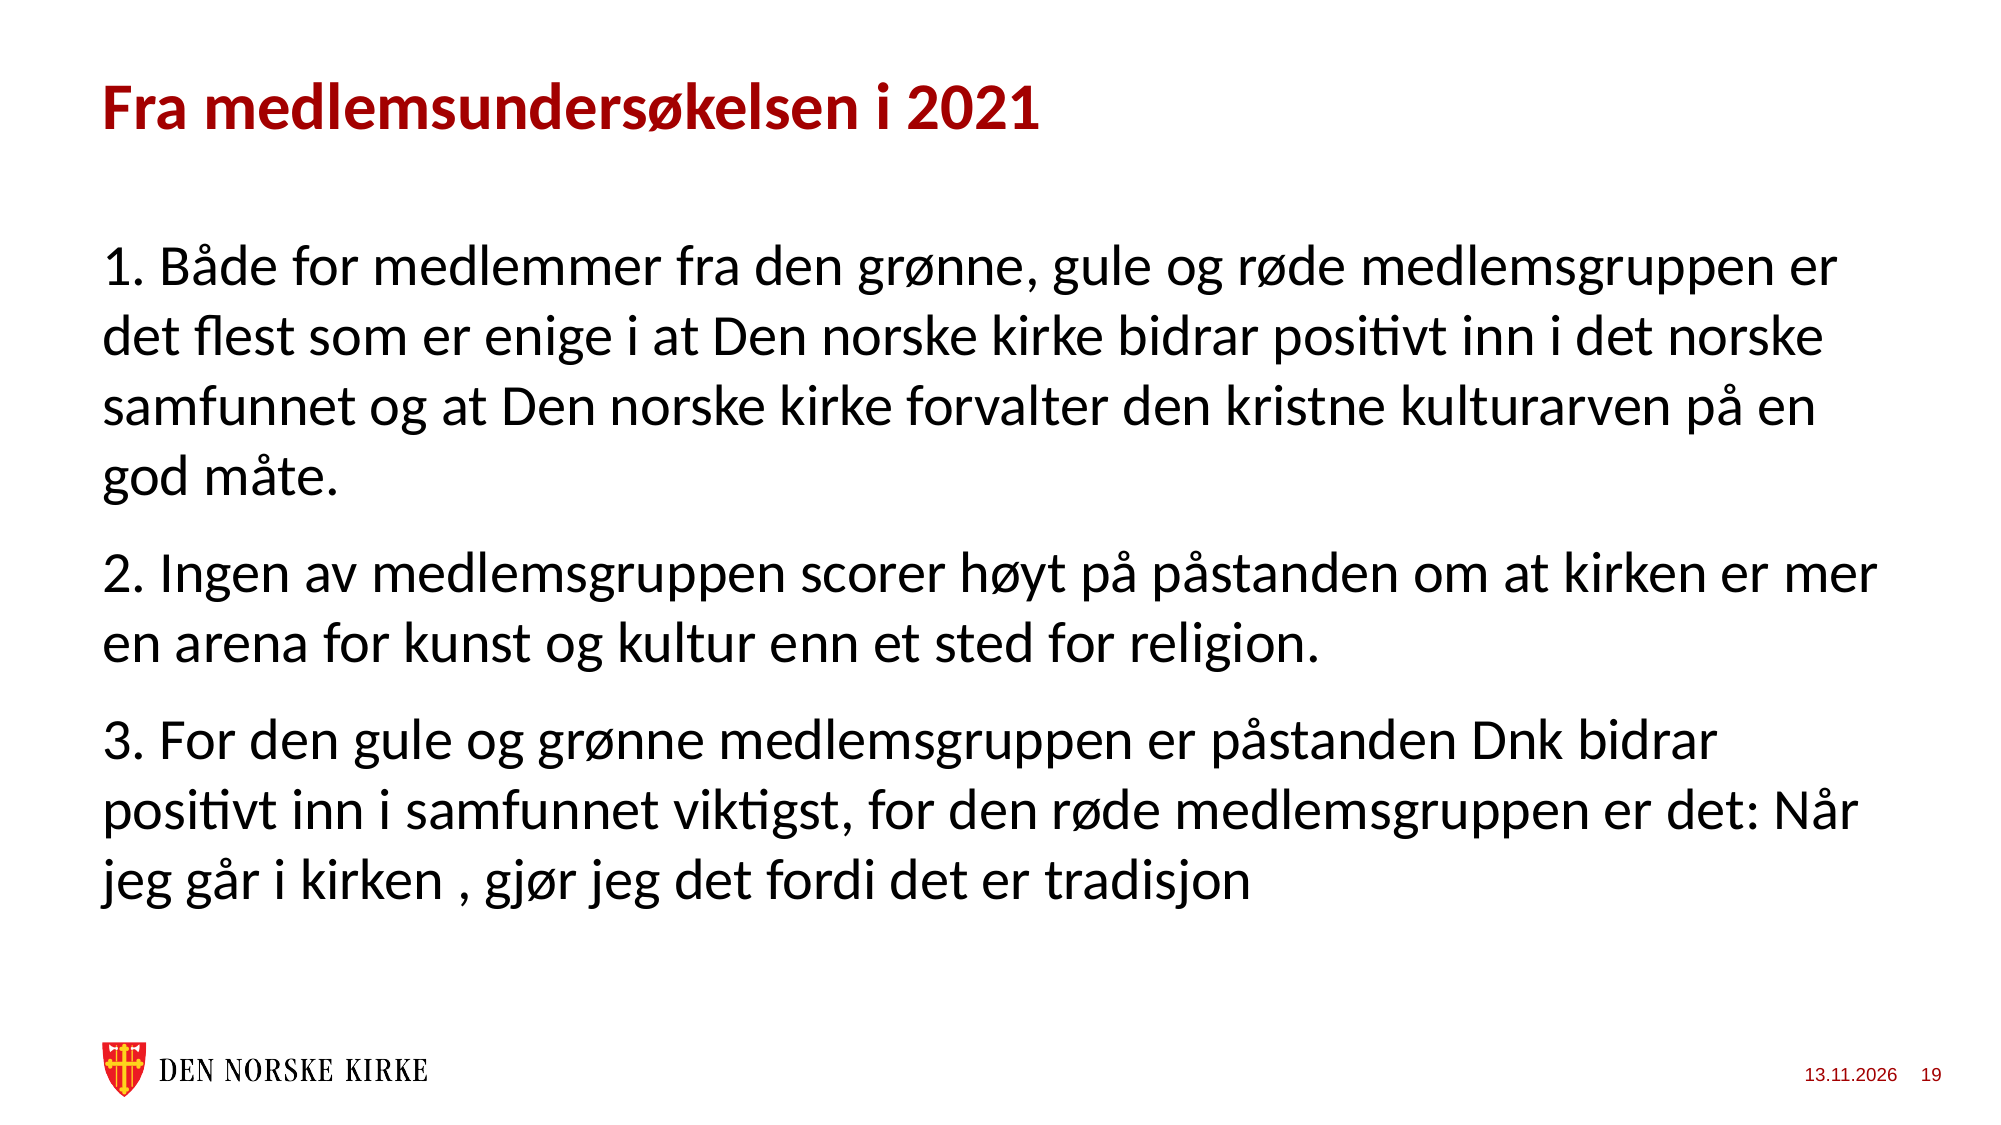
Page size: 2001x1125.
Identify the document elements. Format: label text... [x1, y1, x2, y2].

slide_number 19 [1920, 1056, 1978, 1091]
title Fra medlemsundersøkelsen i 2021 [102, 36, 1898, 179]
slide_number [1719, 1056, 1898, 1091]
picture [102, 1042, 427, 1097]
list 1. Både for medlemmer fra den grønne, gule og røde medlemsgruppen er det flest som er enige i at Den norske kirke bidrar positivt inn i det norske samfunnet og at Den norske kirke forvalter den kristne kulturarven på en god måte. 2. Ingen av medlemsgruppen scorer høyt på påstanden om at kirken er mer en arena for kunst og kultur enn et sted for religion. 3. For den gule og grønne medlemsgruppen er påstanden Dnk bidrar positivt inn i samfunnet viktigst, for den røde medlemsgruppen er det: Når jeg går i kirken , gjør jeg det fordi det er tradisjon [102, 227, 1898, 994]
